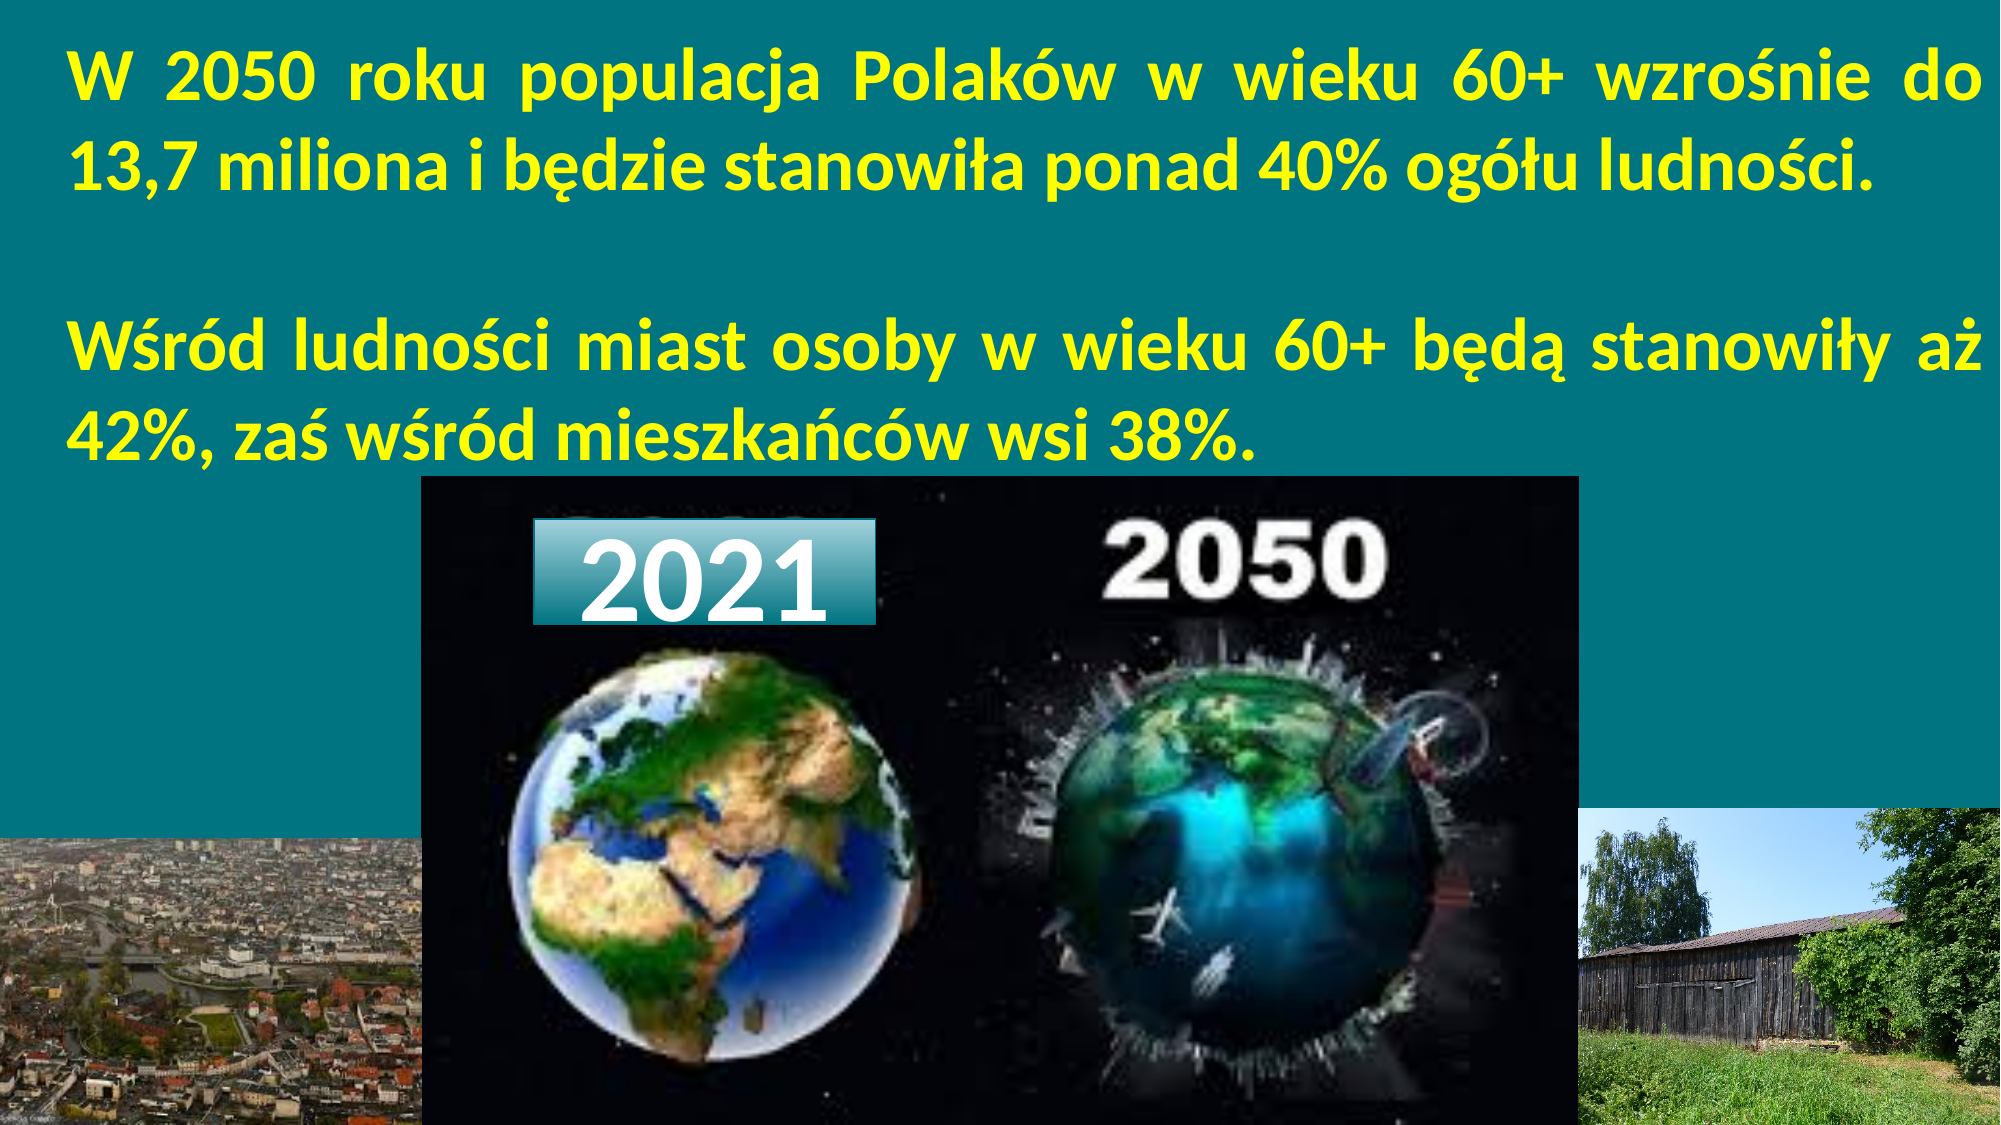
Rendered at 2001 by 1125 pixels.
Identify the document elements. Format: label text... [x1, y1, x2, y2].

picture [0, 476, 2000, 1125]
text_box W 2050 roku populacja Polaków w wieku 60+ wzrośnie do 13,7 miliona i będzie stanowiła ponad 40% ogółu ludności. Wśród ludności miast osoby w wieku 60+ będą stanowiły aż 42%, zaś wśród mieszkańców wsi 38%. [51, 18, 2000, 484]
